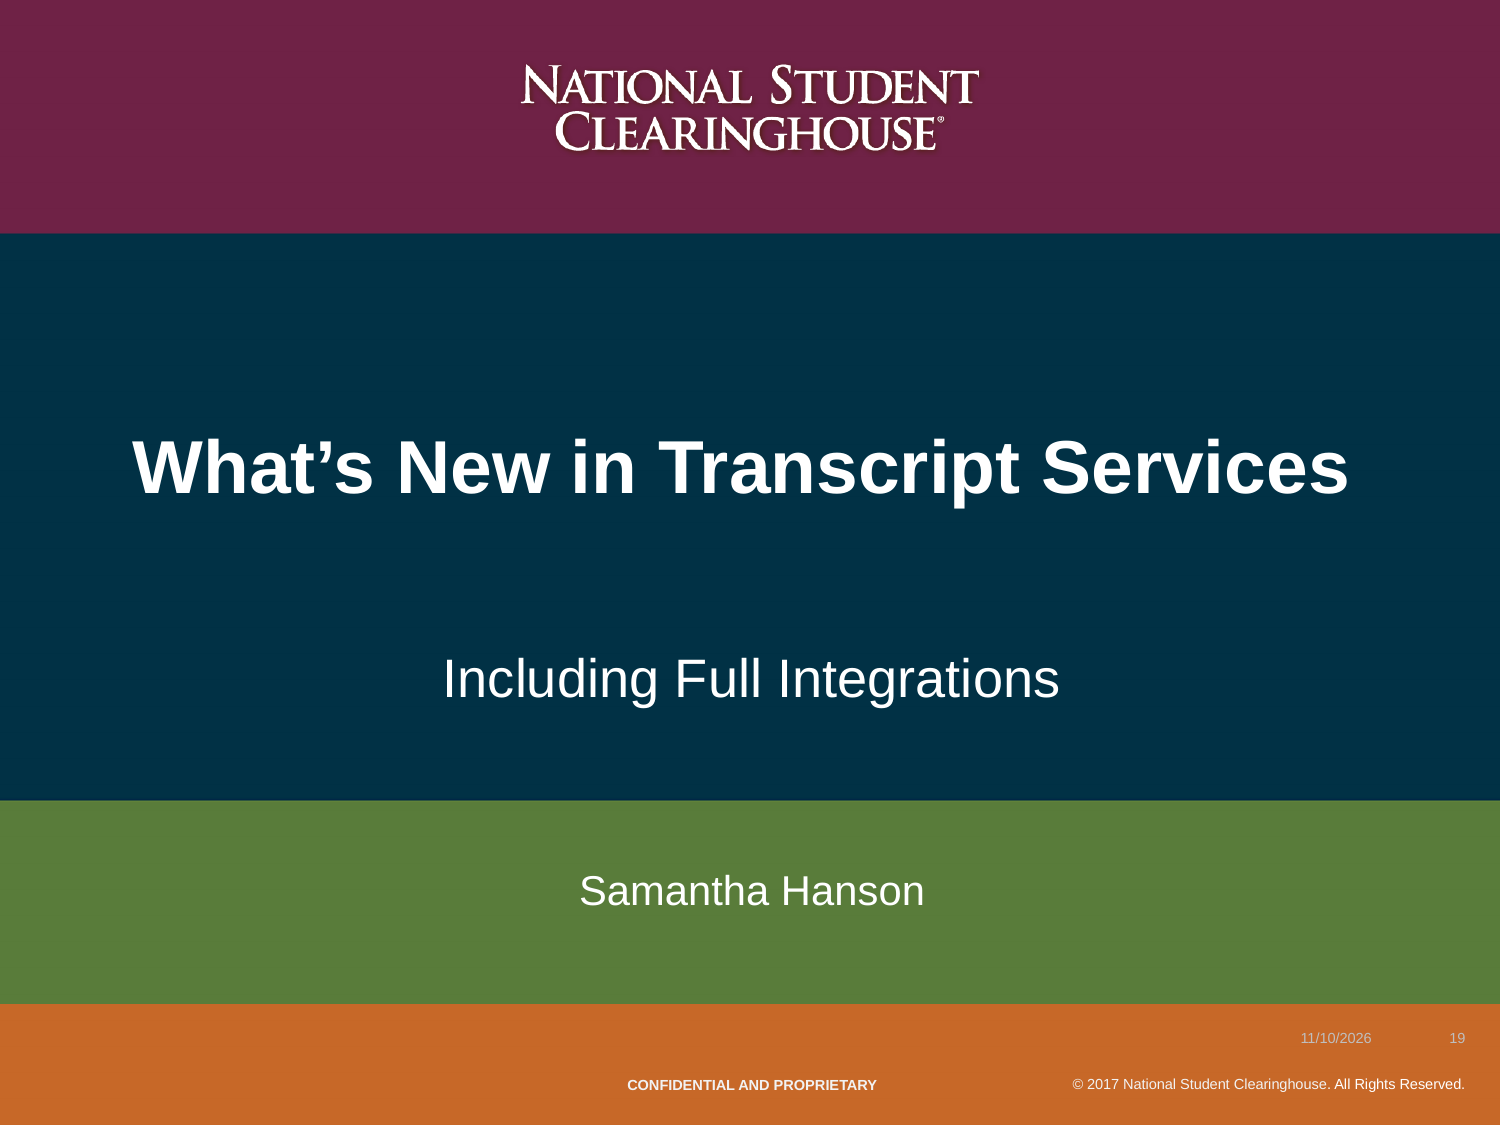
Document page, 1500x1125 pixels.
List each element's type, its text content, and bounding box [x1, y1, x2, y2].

list Including Full Integrations [51, 635, 1453, 782]
list Samantha Hanson [51, 856, 1453, 989]
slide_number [1141, 1021, 1387, 1054]
title What’s New in Transcript Services [51, 321, 1453, 605]
picture [0, 800, 1500, 1125]
slide_number 19 [1398, 1021, 1480, 1054]
picture [0, 0, 1500, 233]
